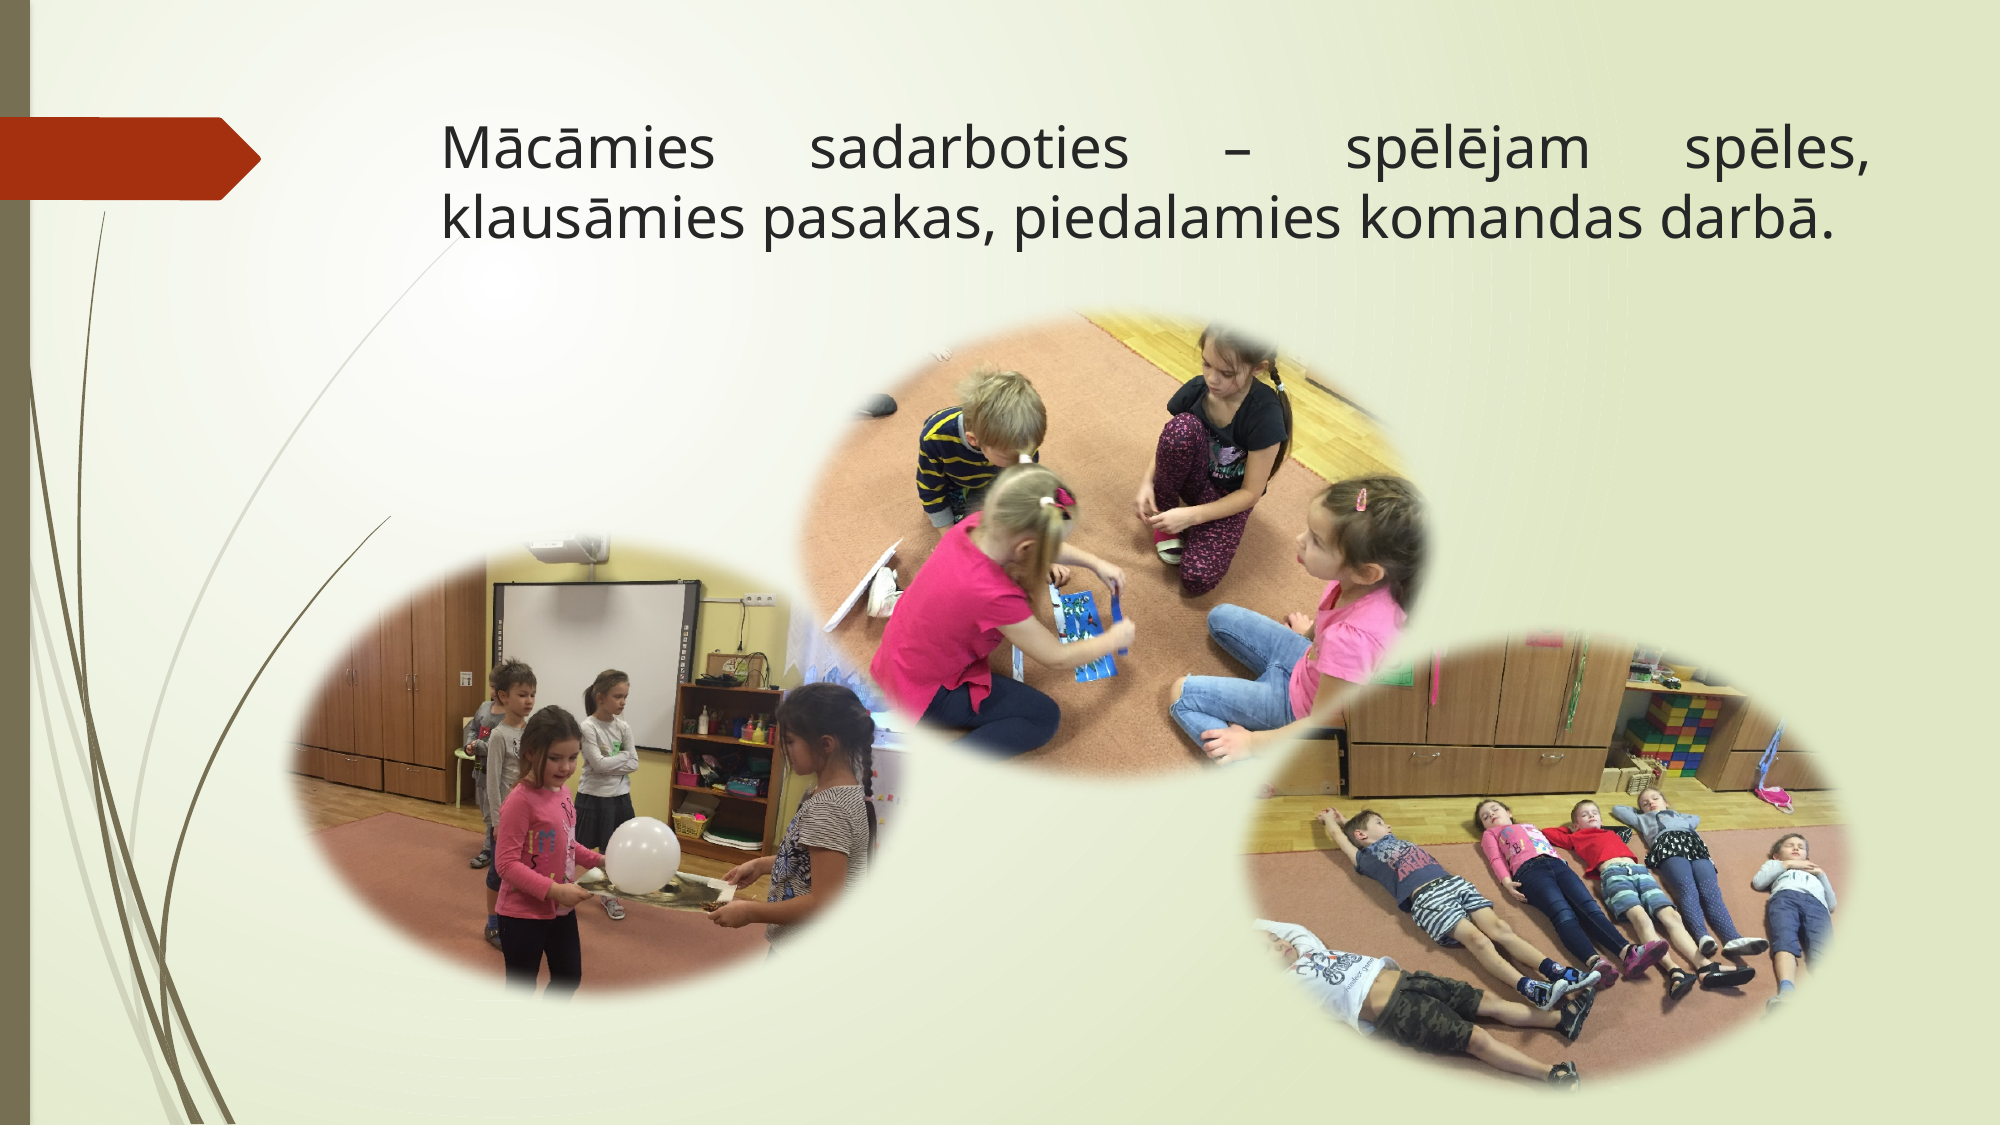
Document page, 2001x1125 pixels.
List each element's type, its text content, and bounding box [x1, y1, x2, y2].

title Mācāmies sadarboties – spēlējam spēles, klausāmies pasakas, piedalamies komandas darbā. [425, 102, 1888, 313]
picture [273, 297, 1868, 1101]
